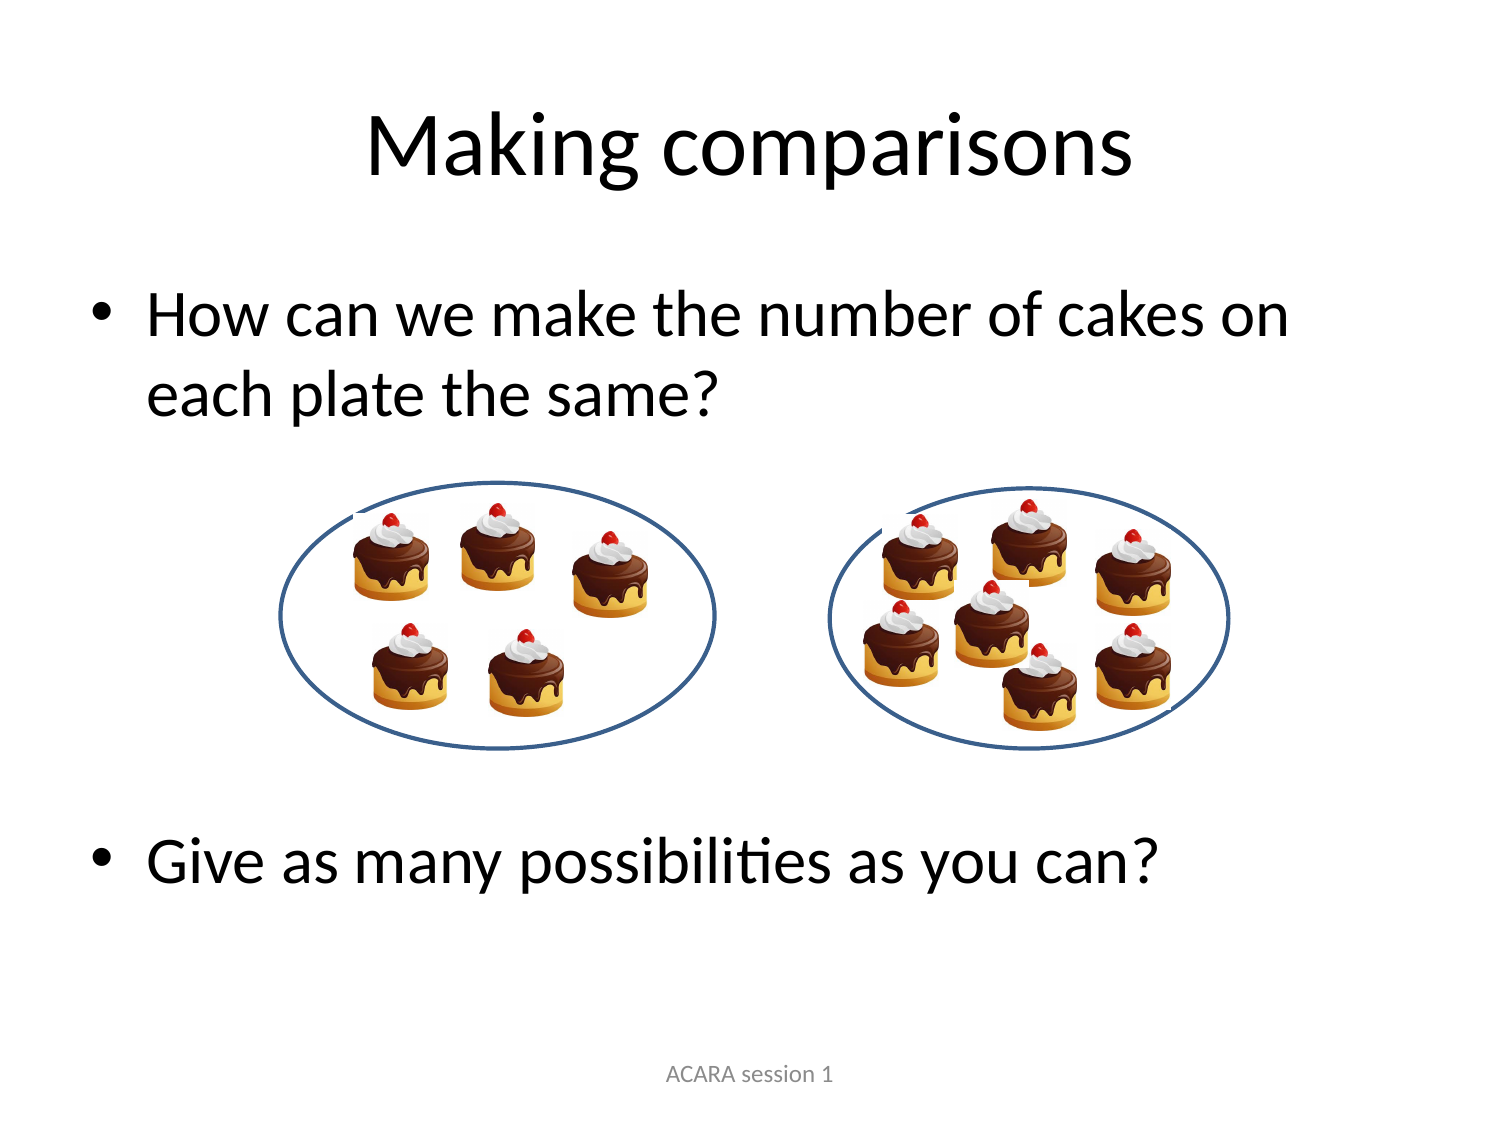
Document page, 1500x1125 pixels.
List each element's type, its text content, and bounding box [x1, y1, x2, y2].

picture [1095, 528, 1171, 616]
picture [372, 622, 448, 710]
picture [572, 530, 648, 618]
picture [353, 513, 429, 601]
picture [1095, 622, 1171, 710]
text_box [278, 480, 717, 751]
picture [863, 499, 1077, 731]
text_box [827, 531, 877, 690]
footer ACARA session 1 [512, 1042, 988, 1103]
title Making comparisons [75, 45, 1425, 233]
list How can we make the number of cakes on each plate the same? Give as many possibilities as you can? [75, 262, 1425, 1005]
picture [488, 629, 564, 717]
picture [459, 503, 536, 591]
text_box [864, 486, 1231, 751]
